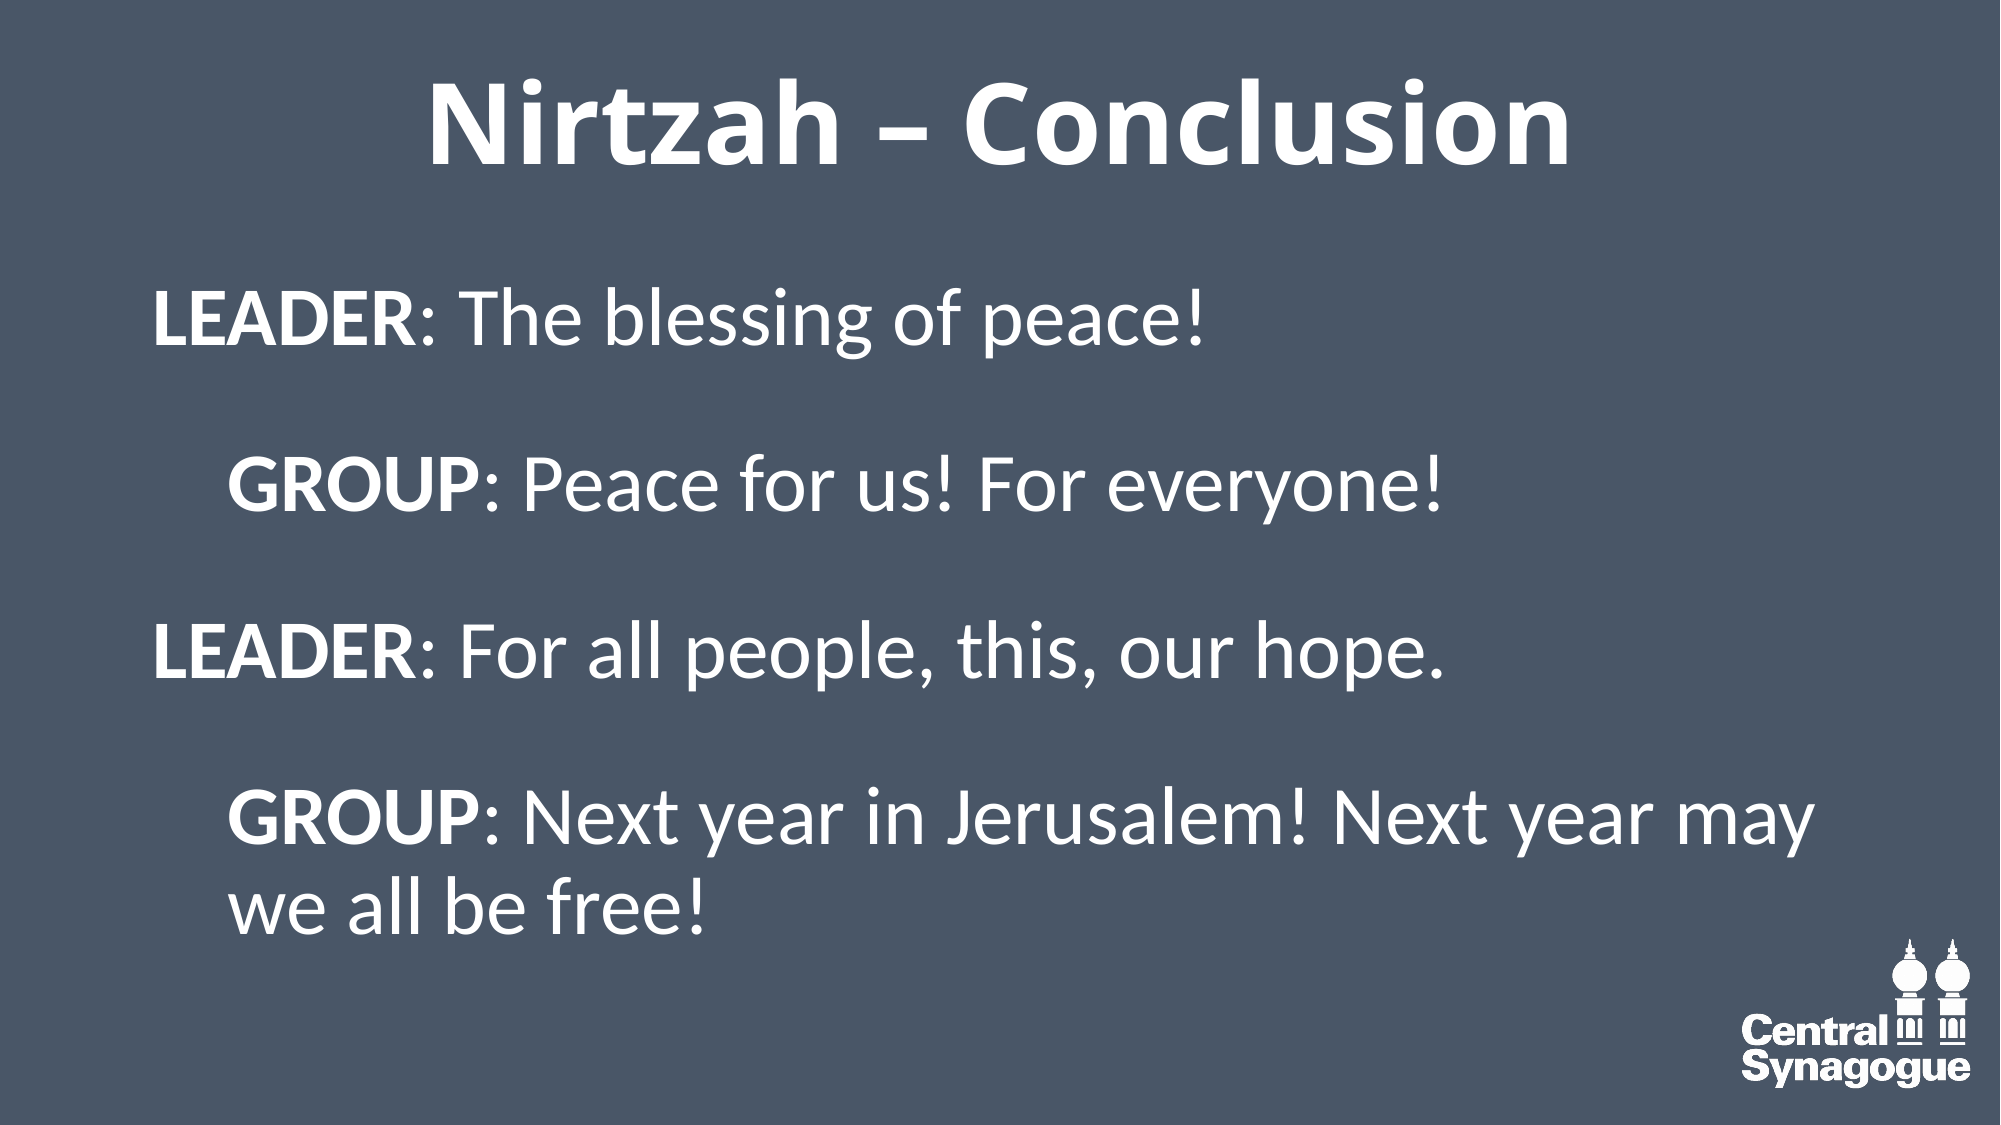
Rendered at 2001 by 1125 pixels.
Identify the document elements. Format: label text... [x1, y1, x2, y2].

title Nirtzah – Conclusion [137, 59, 1863, 158]
picture [1742, 938, 1971, 1089]
list LEADER: The blessing of peace! GROUP: Peace for us! For everyone! LEADER: For all people, this, our hope. GROUP: Next year in Jerusalem! Next year may we all be free! [137, 266, 1863, 981]
